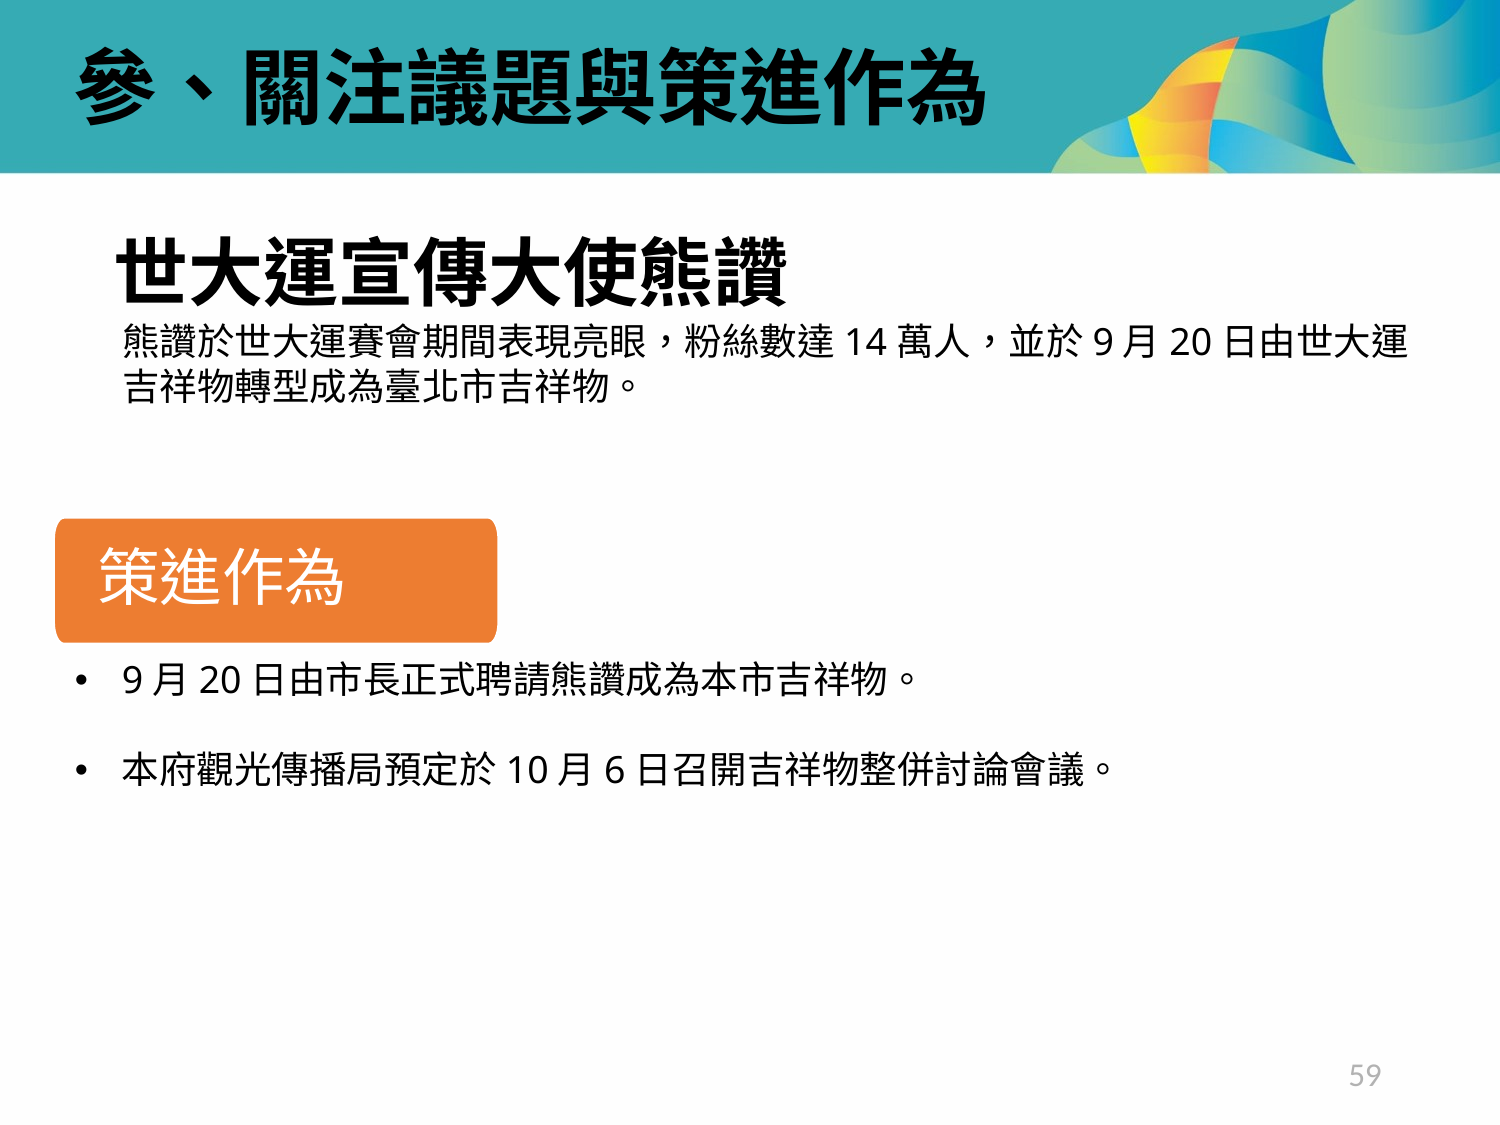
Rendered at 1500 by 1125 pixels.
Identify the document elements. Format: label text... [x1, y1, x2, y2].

text_box 參、關注議題與策進作為 [59, 27, 1005, 143]
text_box 世大運宣傳大使熊讚 [98, 173, 804, 324]
picture [0, 0, 1500, 1125]
text_box 策進作為 [52, 516, 500, 645]
slide_number 59 [1059, 1042, 1397, 1103]
text_box 9月20日由市長正式聘請熊讚成為本市吉祥物。 本府觀光傳播局預定於10月6日召開吉祥物整併討論會議。 [60, 649, 1411, 799]
text_box 熊讚於世大運賽會期間表現亮眼，粉絲數達14萬人，並於9月20日由世大運吉祥物轉型成為臺北市吉祥物。 [107, 310, 1430, 416]
